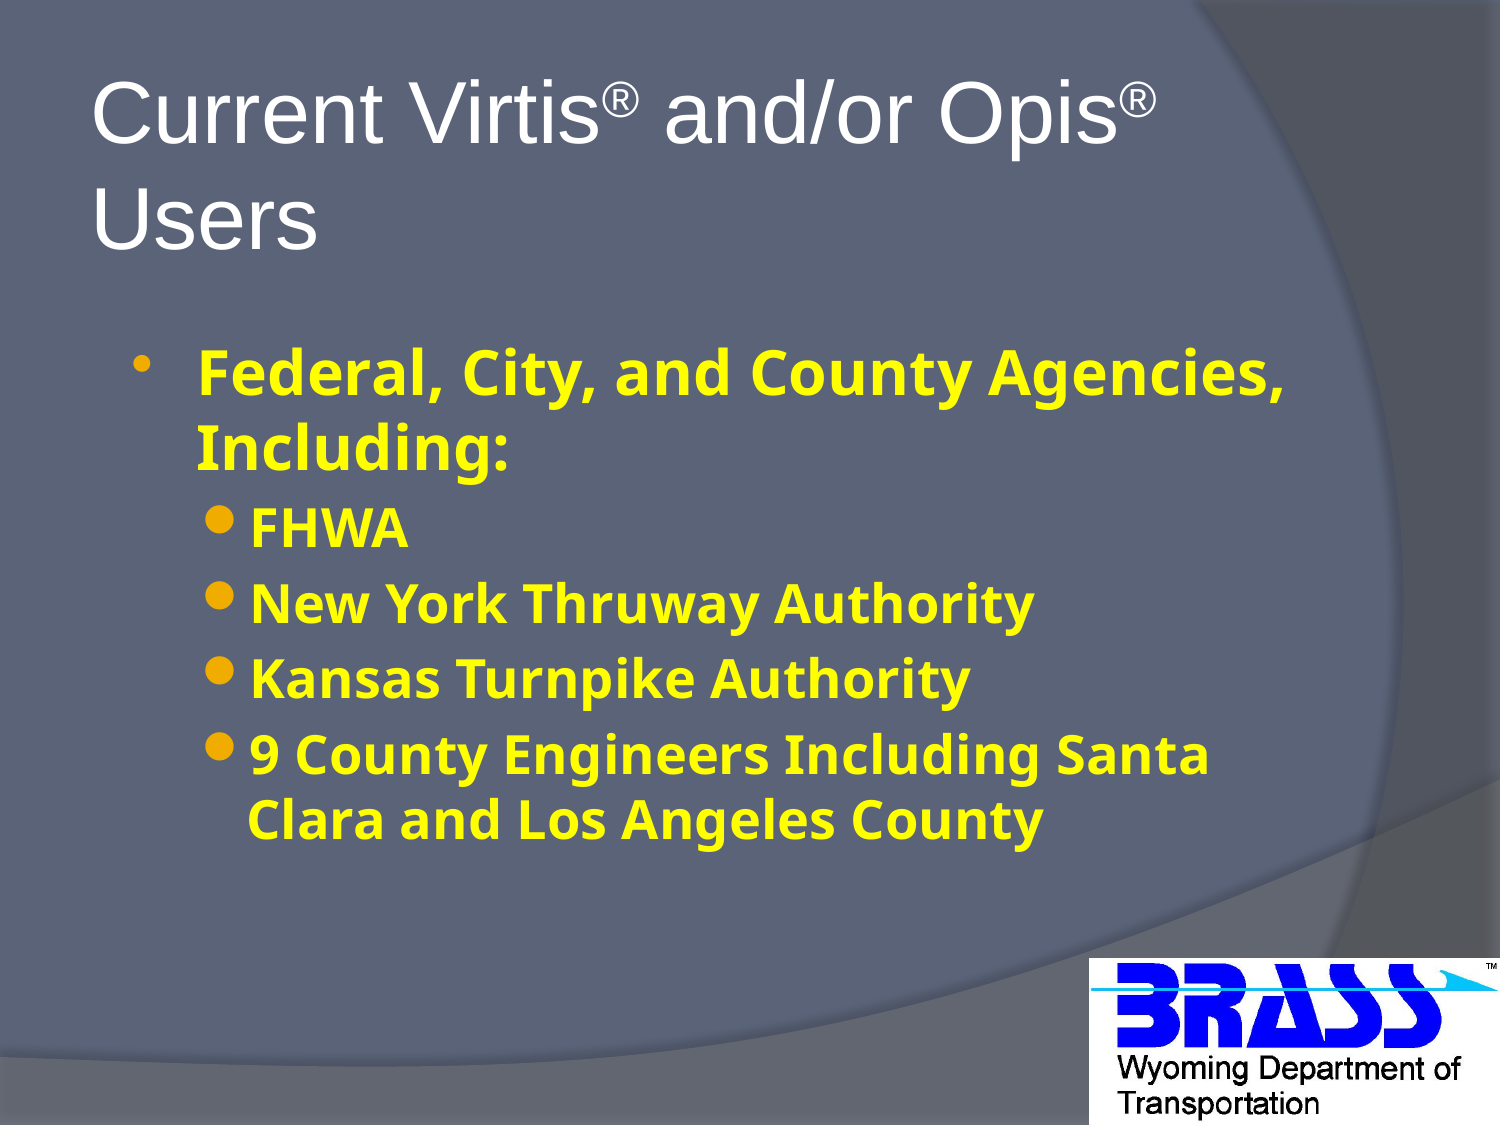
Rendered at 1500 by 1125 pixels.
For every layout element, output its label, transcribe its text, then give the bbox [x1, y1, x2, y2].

picture [1089, 958, 1500, 1125]
title Current Virtis® and/or Opis® Users [74, 47, 1426, 276]
list Federal, City, and County Agencies, Including: FHWA New York Thruway Authority Kansas Turnpike Authority 9 County Engineers Including Santa Clara and Los Angeles County [112, 324, 1351, 851]
